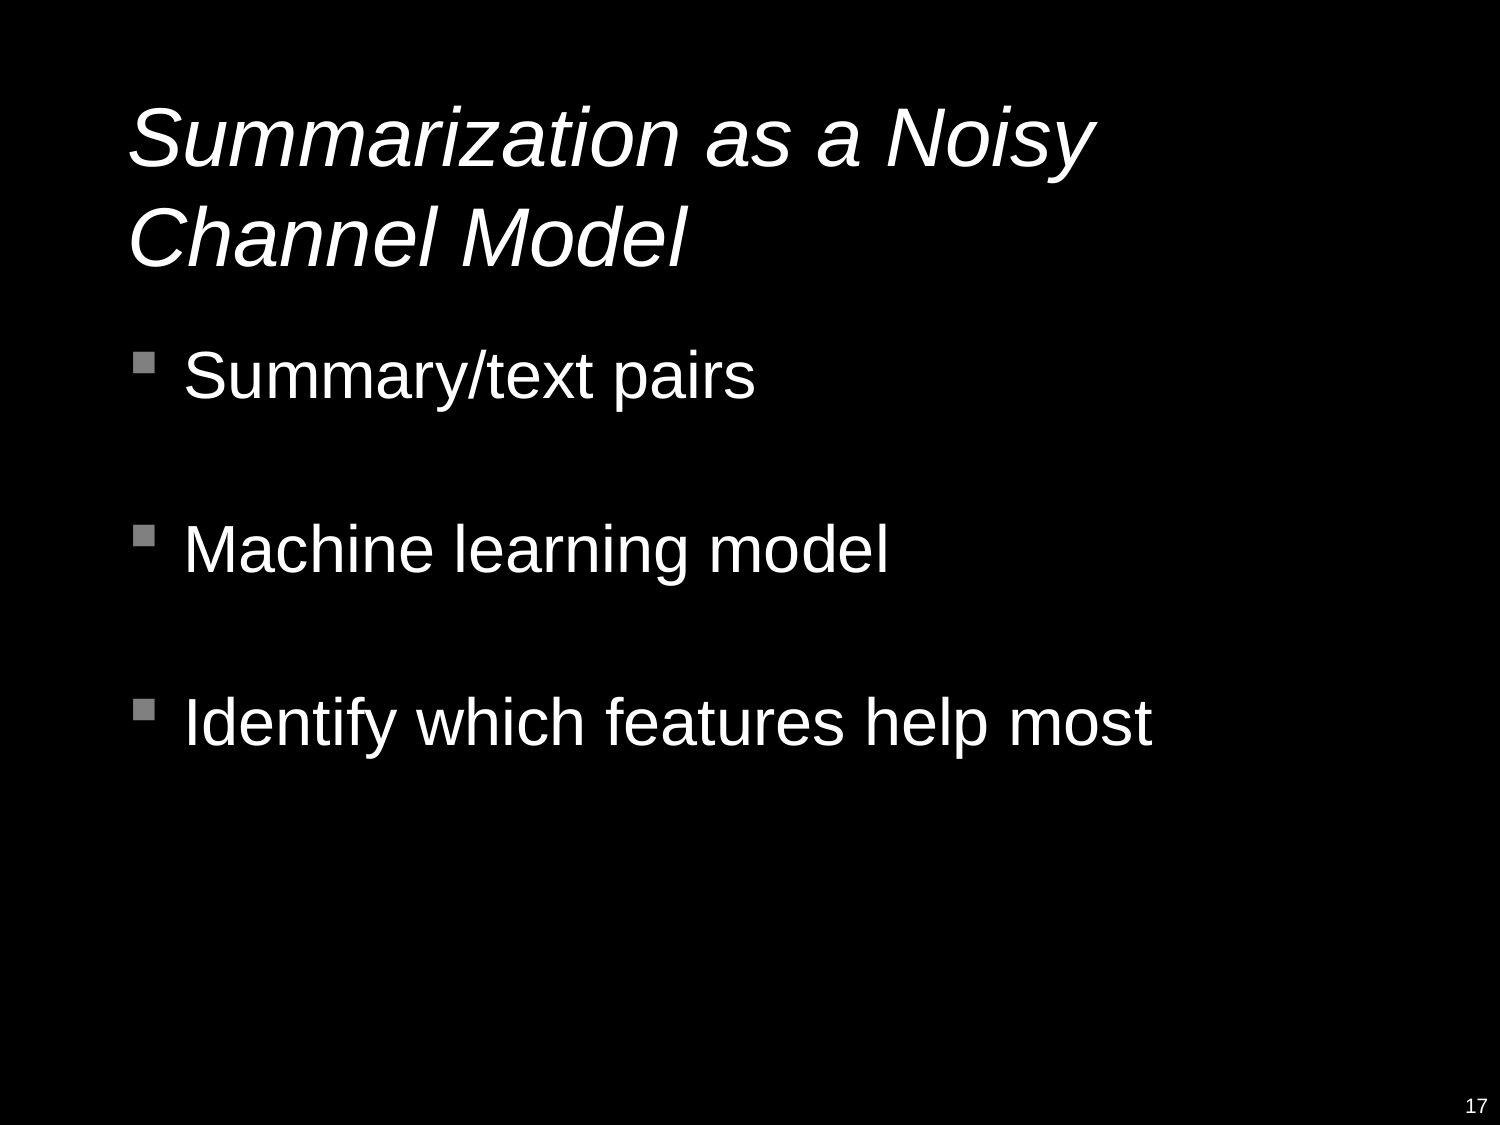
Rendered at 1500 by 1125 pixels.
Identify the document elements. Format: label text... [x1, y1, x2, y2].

title Summarization as a Noisy Channel Model [111, 77, 1388, 288]
list Summary/text pairs Machine learning model Identify which features help most [111, 324, 1388, 1001]
